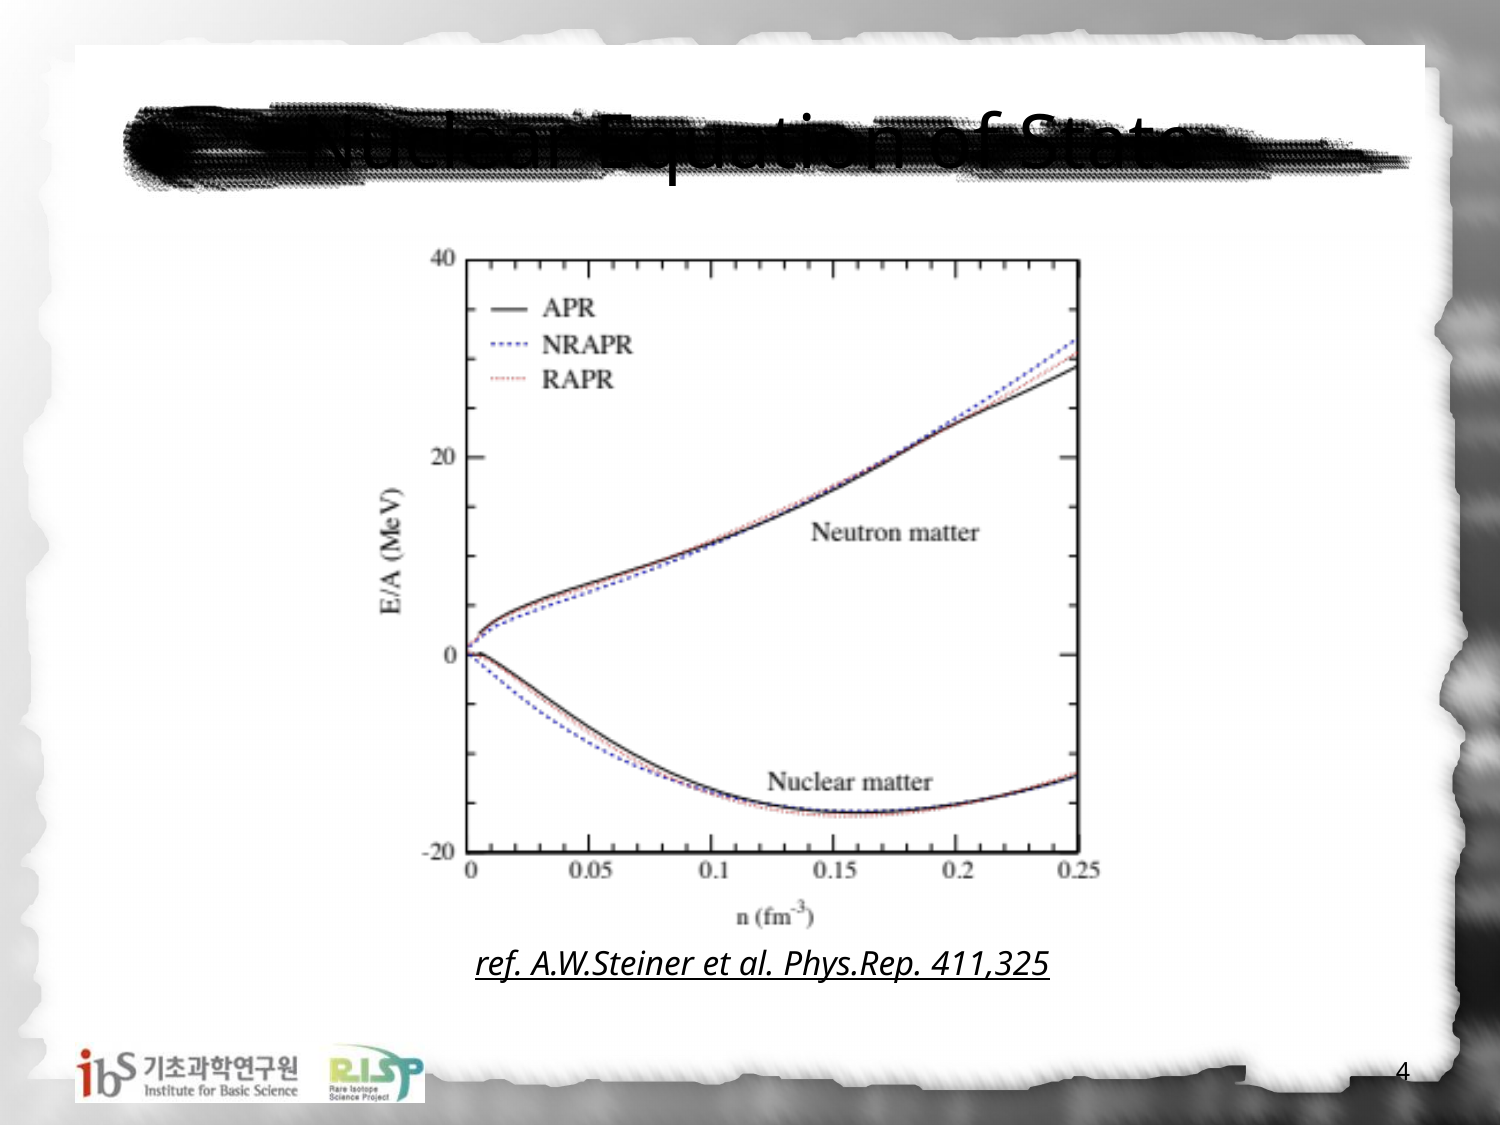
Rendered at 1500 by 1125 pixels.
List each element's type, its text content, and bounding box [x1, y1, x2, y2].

text_box ref. A.W.Steiner et al. Phys.Rep. 411,325 [460, 944, 1066, 990]
title Nuclear Equation of State [75, 45, 1425, 233]
slide_number 4 [1074, 1042, 1425, 1103]
slide_number [75, 1042, 425, 1103]
picture [0, 0, 1500, 1125]
